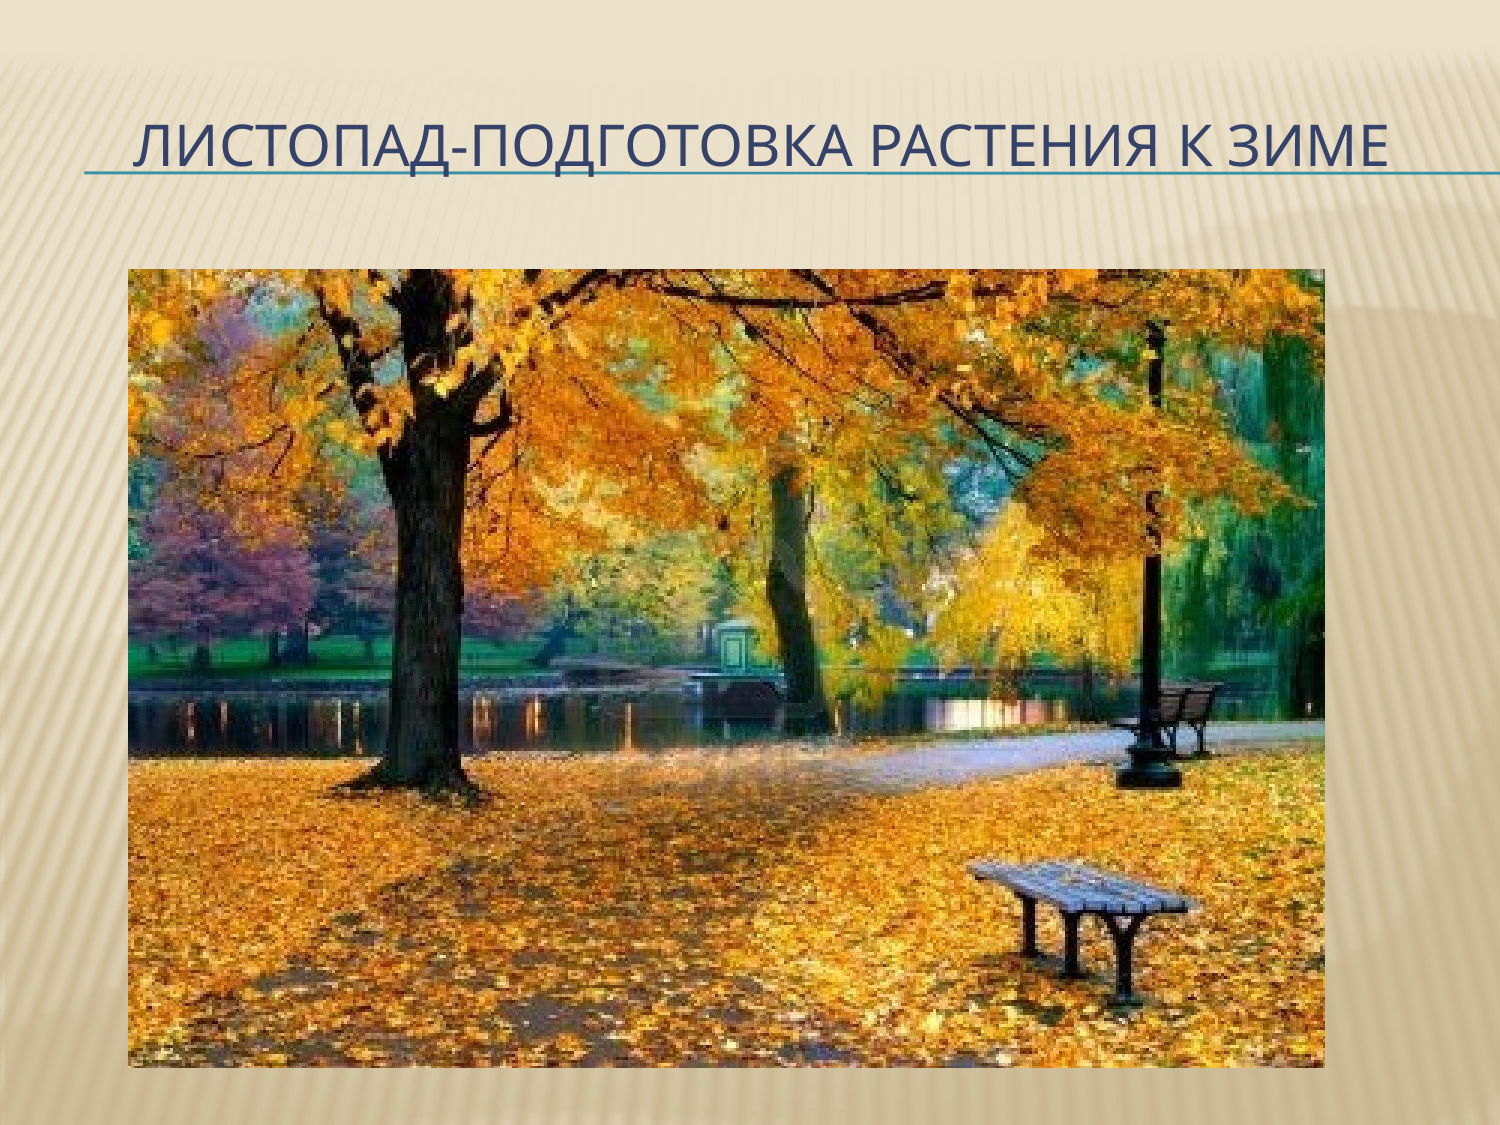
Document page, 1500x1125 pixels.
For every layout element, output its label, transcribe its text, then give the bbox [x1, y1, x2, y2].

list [128, 269, 1325, 1068]
title Листопад-подготовка растения к зиме [50, 75, 1475, 213]
